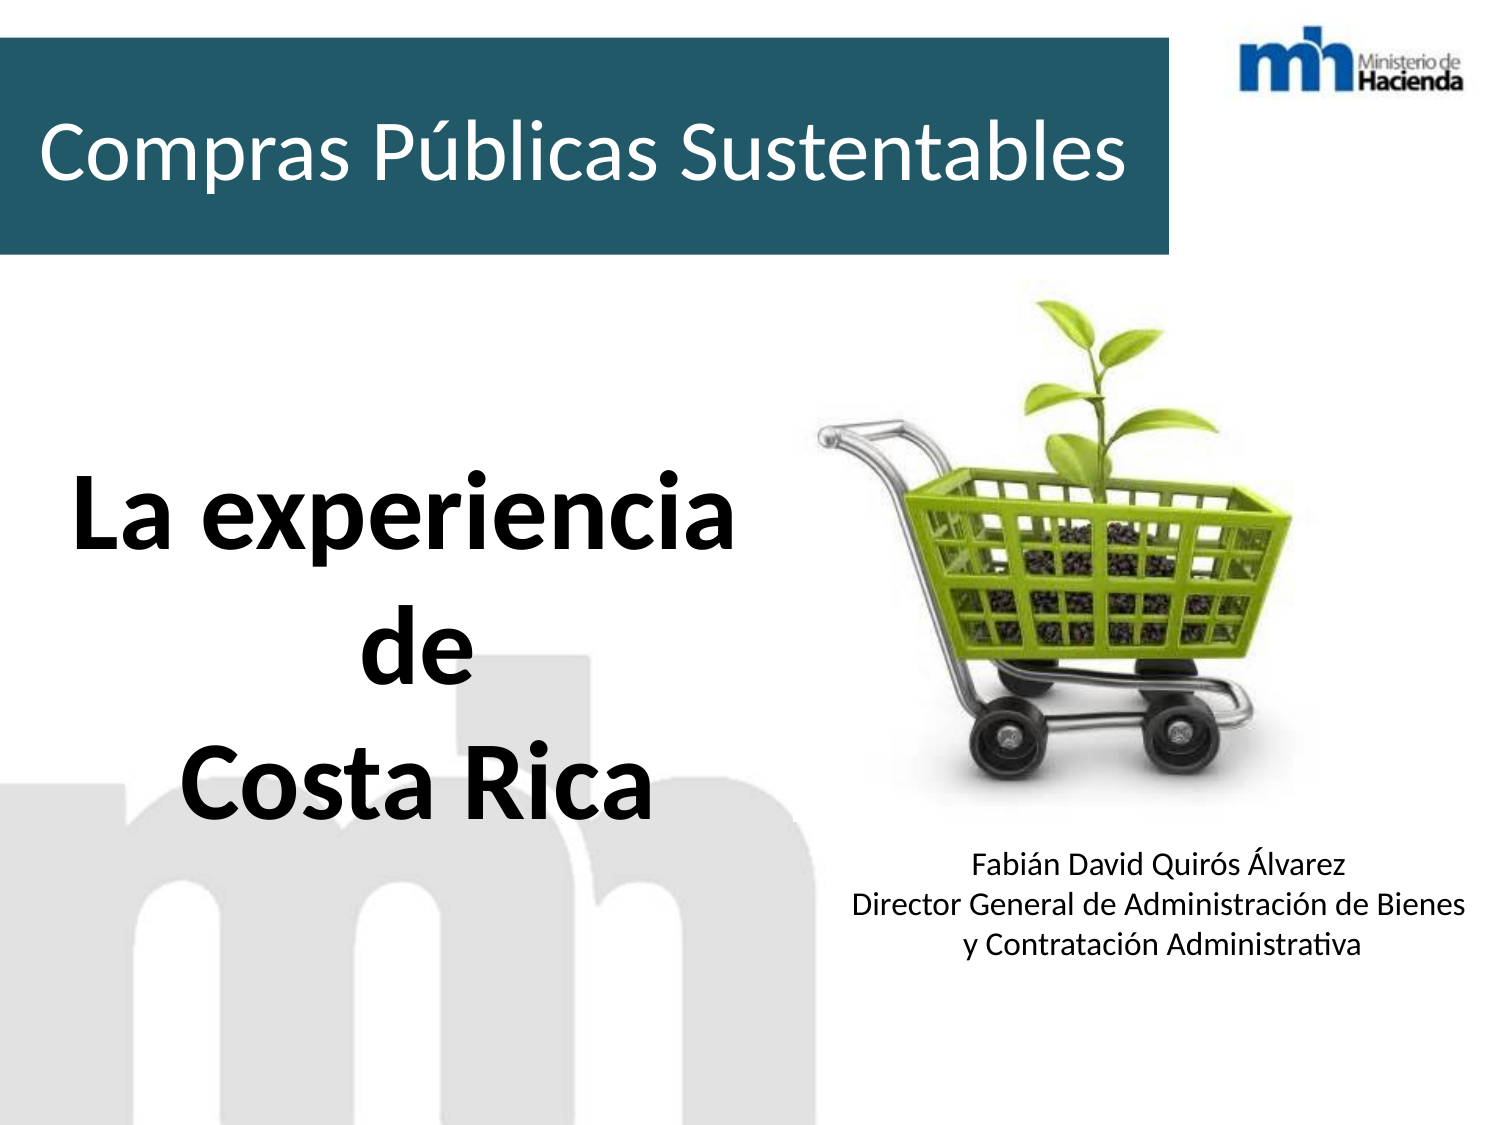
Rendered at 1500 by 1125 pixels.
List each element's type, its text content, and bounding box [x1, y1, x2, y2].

title Compras Públicas Sustentables [0, 37, 1170, 255]
text_box Fabián David Quirós Álvarez Director General de Administración de Bienes y Contratación Administrativa [836, 834, 1482, 970]
picture [0, 0, 1500, 1125]
text_box La experiencia de Costa Rica [43, 429, 794, 850]
